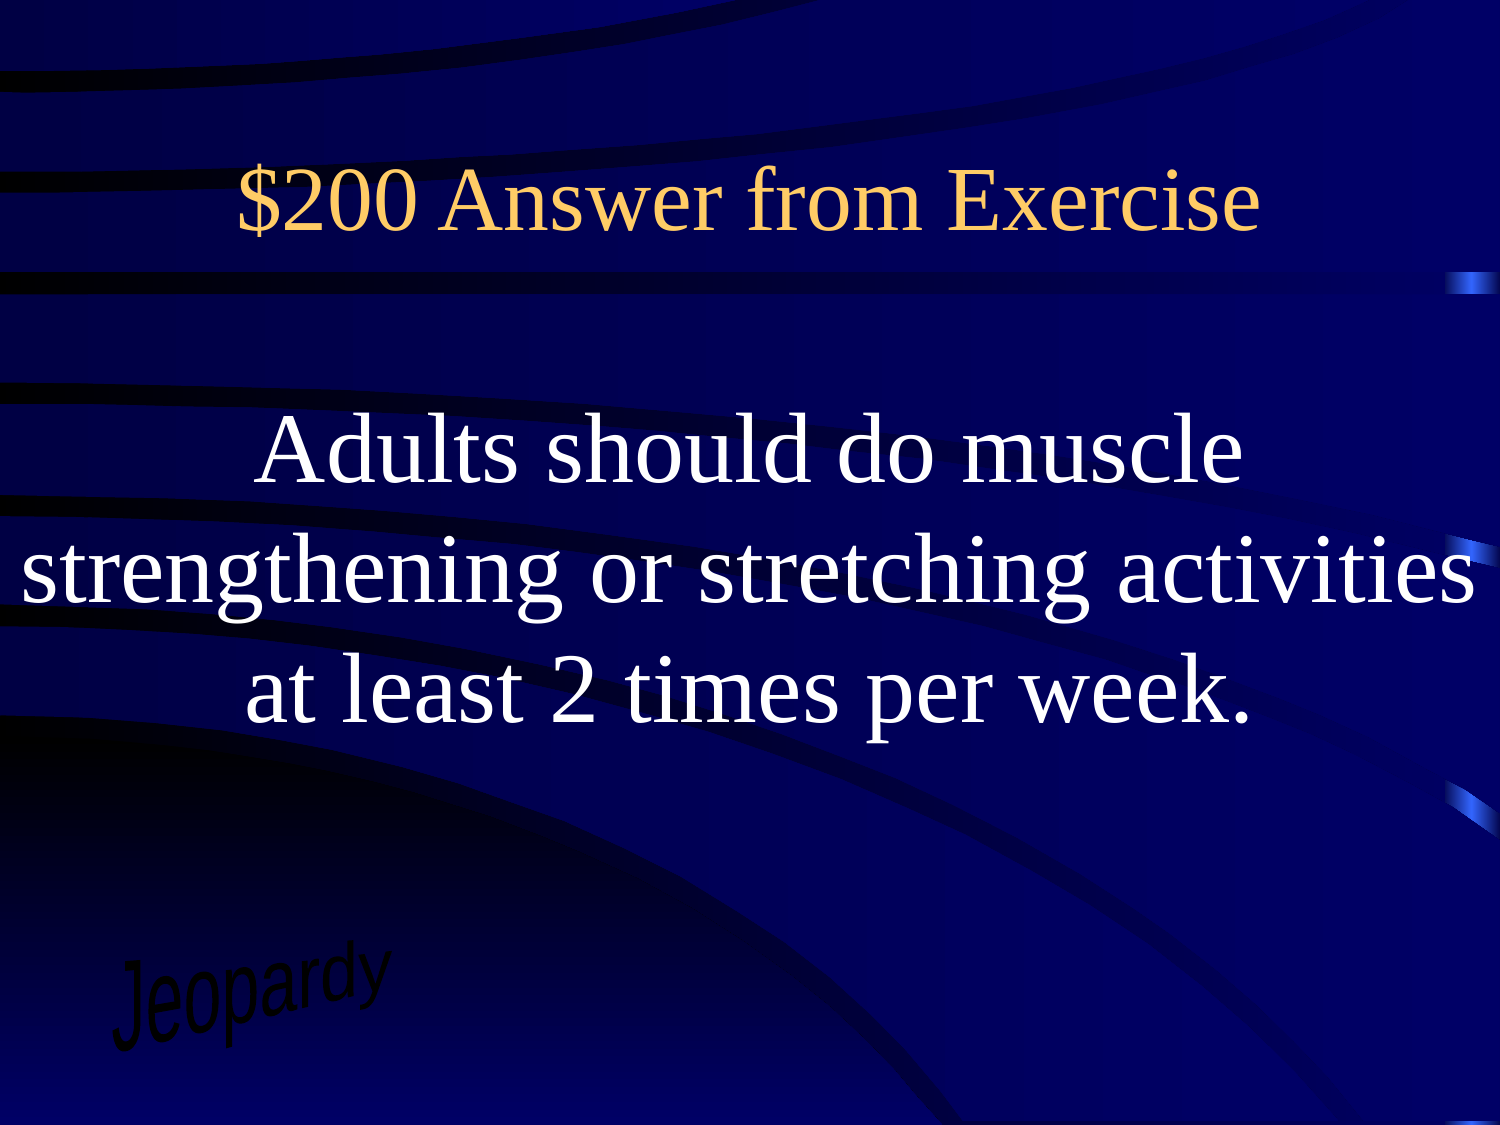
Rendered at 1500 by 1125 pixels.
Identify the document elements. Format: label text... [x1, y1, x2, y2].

title $200 Answer from Exercise [112, 99, 1388, 288]
text_box Adults should do muscle strengthening or stretching activities at least 2 times per week. [0, 375, 1500, 750]
